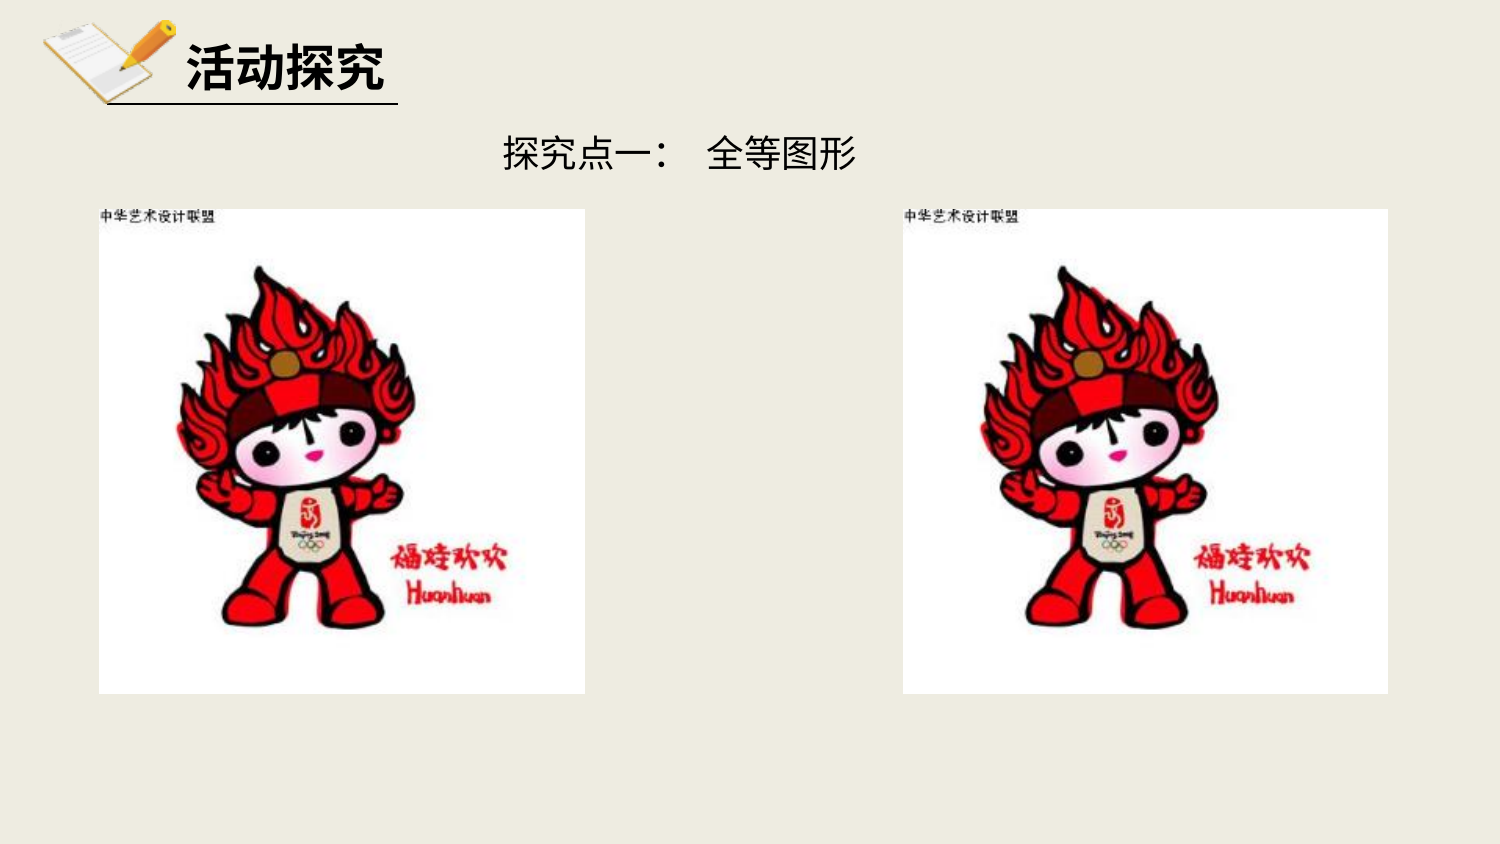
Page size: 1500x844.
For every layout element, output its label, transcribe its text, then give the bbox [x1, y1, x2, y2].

picture [903, 209, 1388, 694]
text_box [43, 19, 402, 105]
picture [99, 209, 585, 694]
text_box 探究点一： 全等图形 [487, 107, 1046, 198]
